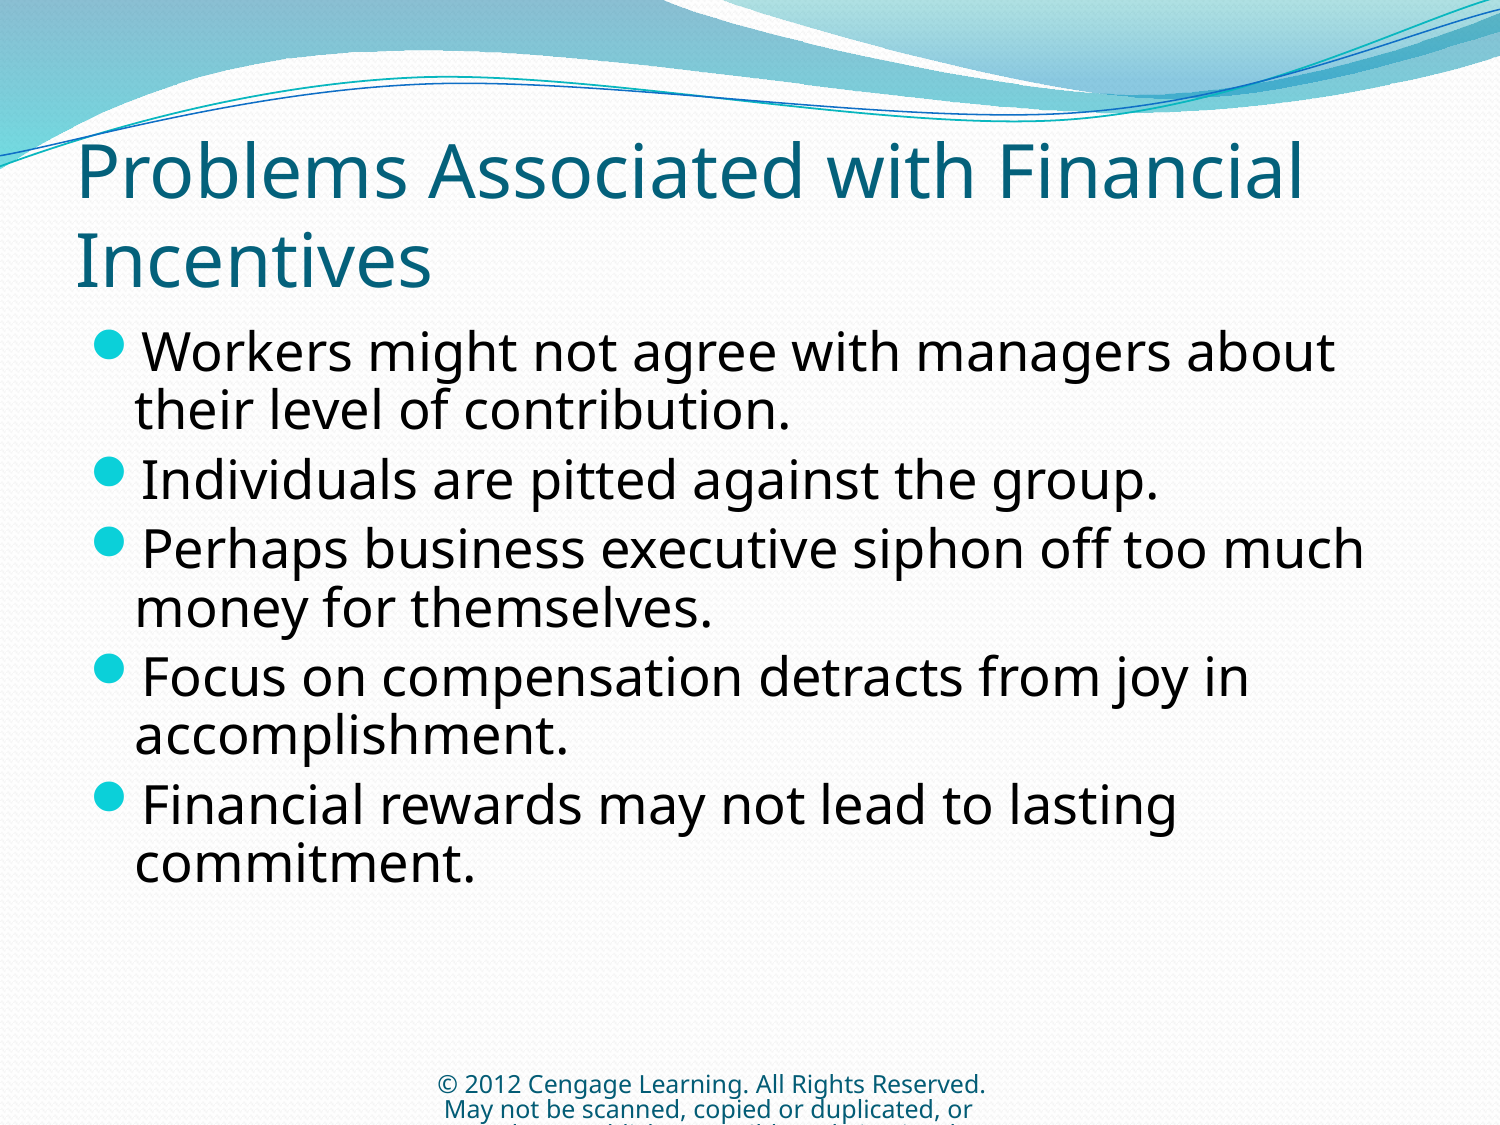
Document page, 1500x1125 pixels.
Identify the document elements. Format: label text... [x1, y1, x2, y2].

footer © 2012 Cengage Learning. All Rights Reserved. May not be scanned, copied or duplicated, or posted to a publicly accessible website, in whole or in part. [437, 1042, 988, 1103]
title Problems Associated with Financial Incentives [75, 115, 1425, 303]
list Workers might not agree with managers about their level of contribution. Individuals are pitted against the group. Perhaps business executive siphon off too much money for themselves. Focus on compensation detracts from joy in accomplishment. Financial rewards may not lead to lasting commitment. [75, 317, 1425, 1038]
